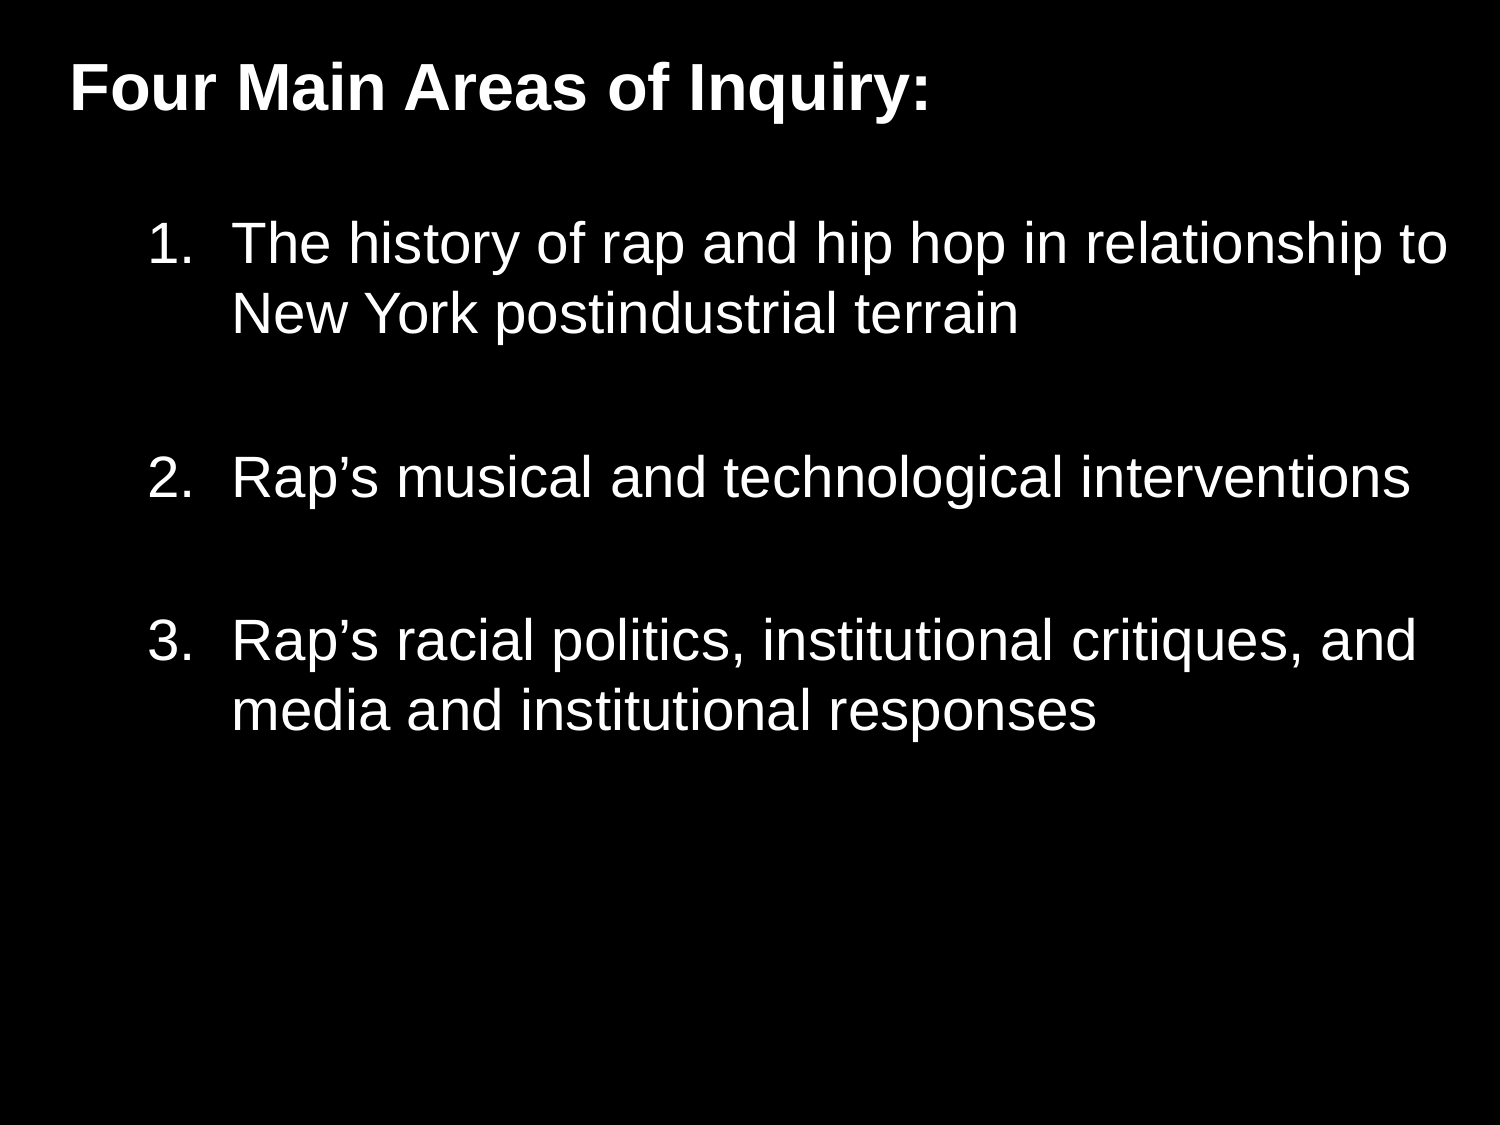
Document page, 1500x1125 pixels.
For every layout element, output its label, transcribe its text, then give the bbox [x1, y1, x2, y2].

text_box Four Main Areas of Inquiry: [54, 35, 1438, 131]
subtitle The history of rap and hip hop in relationship to New York postindustrial terrain Rap’s musical and technological interventions Rap’s racial politics, institutional critiques, and media and institutional responses [132, 197, 1478, 1073]
